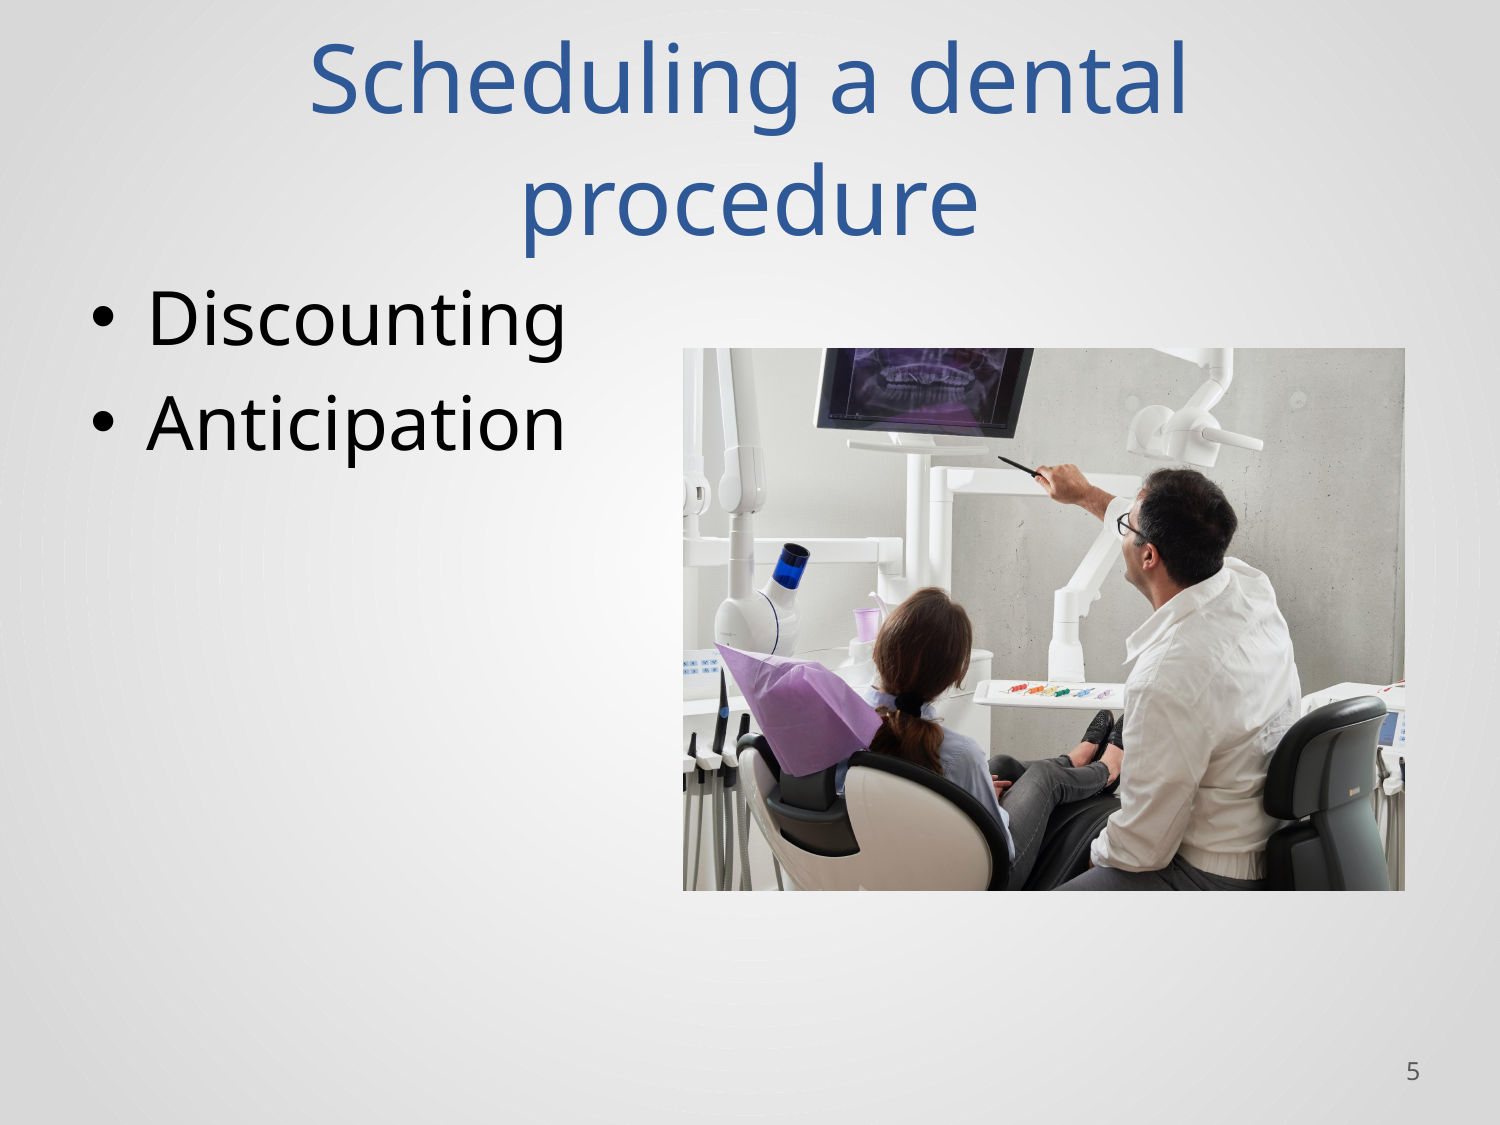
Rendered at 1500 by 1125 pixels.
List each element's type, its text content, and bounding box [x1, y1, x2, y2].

title Scheduling a dental procedure [75, 0, 1425, 263]
slide_number ‹#› [1401, 1042, 1494, 1103]
list Discounting Anticipation [75, 262, 913, 1005]
picture [683, 348, 1406, 891]
